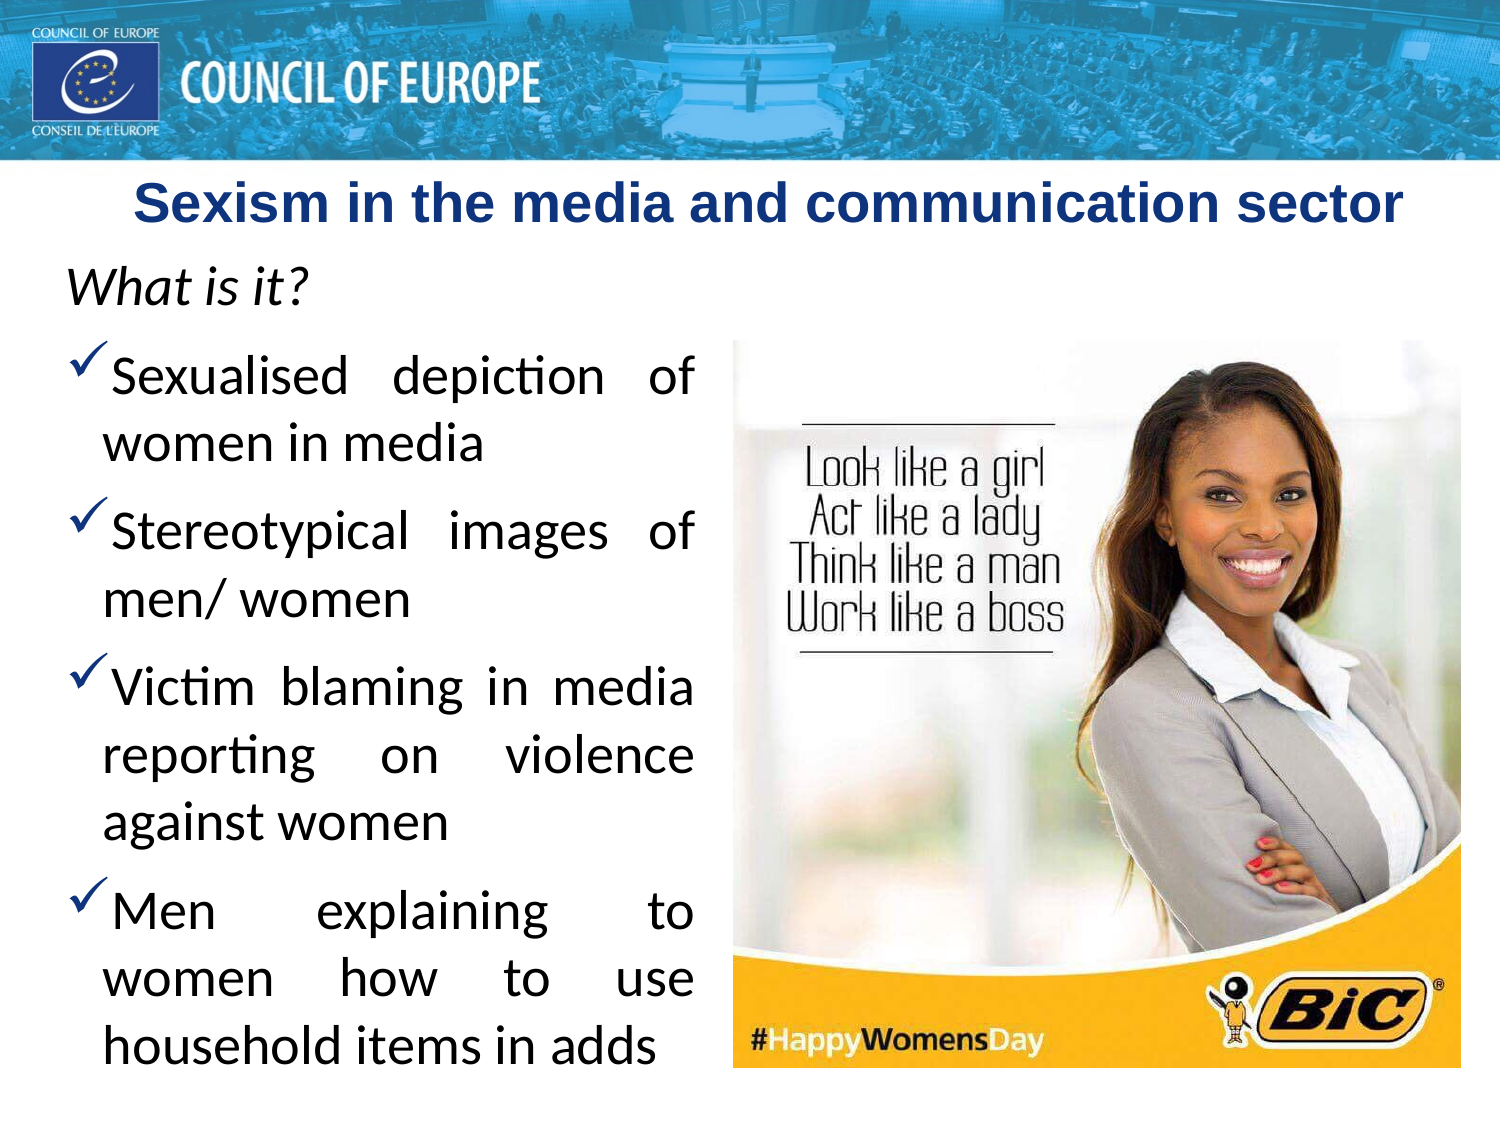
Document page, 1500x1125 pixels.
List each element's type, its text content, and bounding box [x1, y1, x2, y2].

text_box Sexism in the media and communication sector [50, 141, 1489, 267]
list What is it? Sexualised depiction of women in media Stereotypical images of men/ women Victim blaming in media reporting on violence against women Men explaining to women how to use household items in adds [50, 267, 711, 1117]
picture [0, 0, 1500, 1125]
